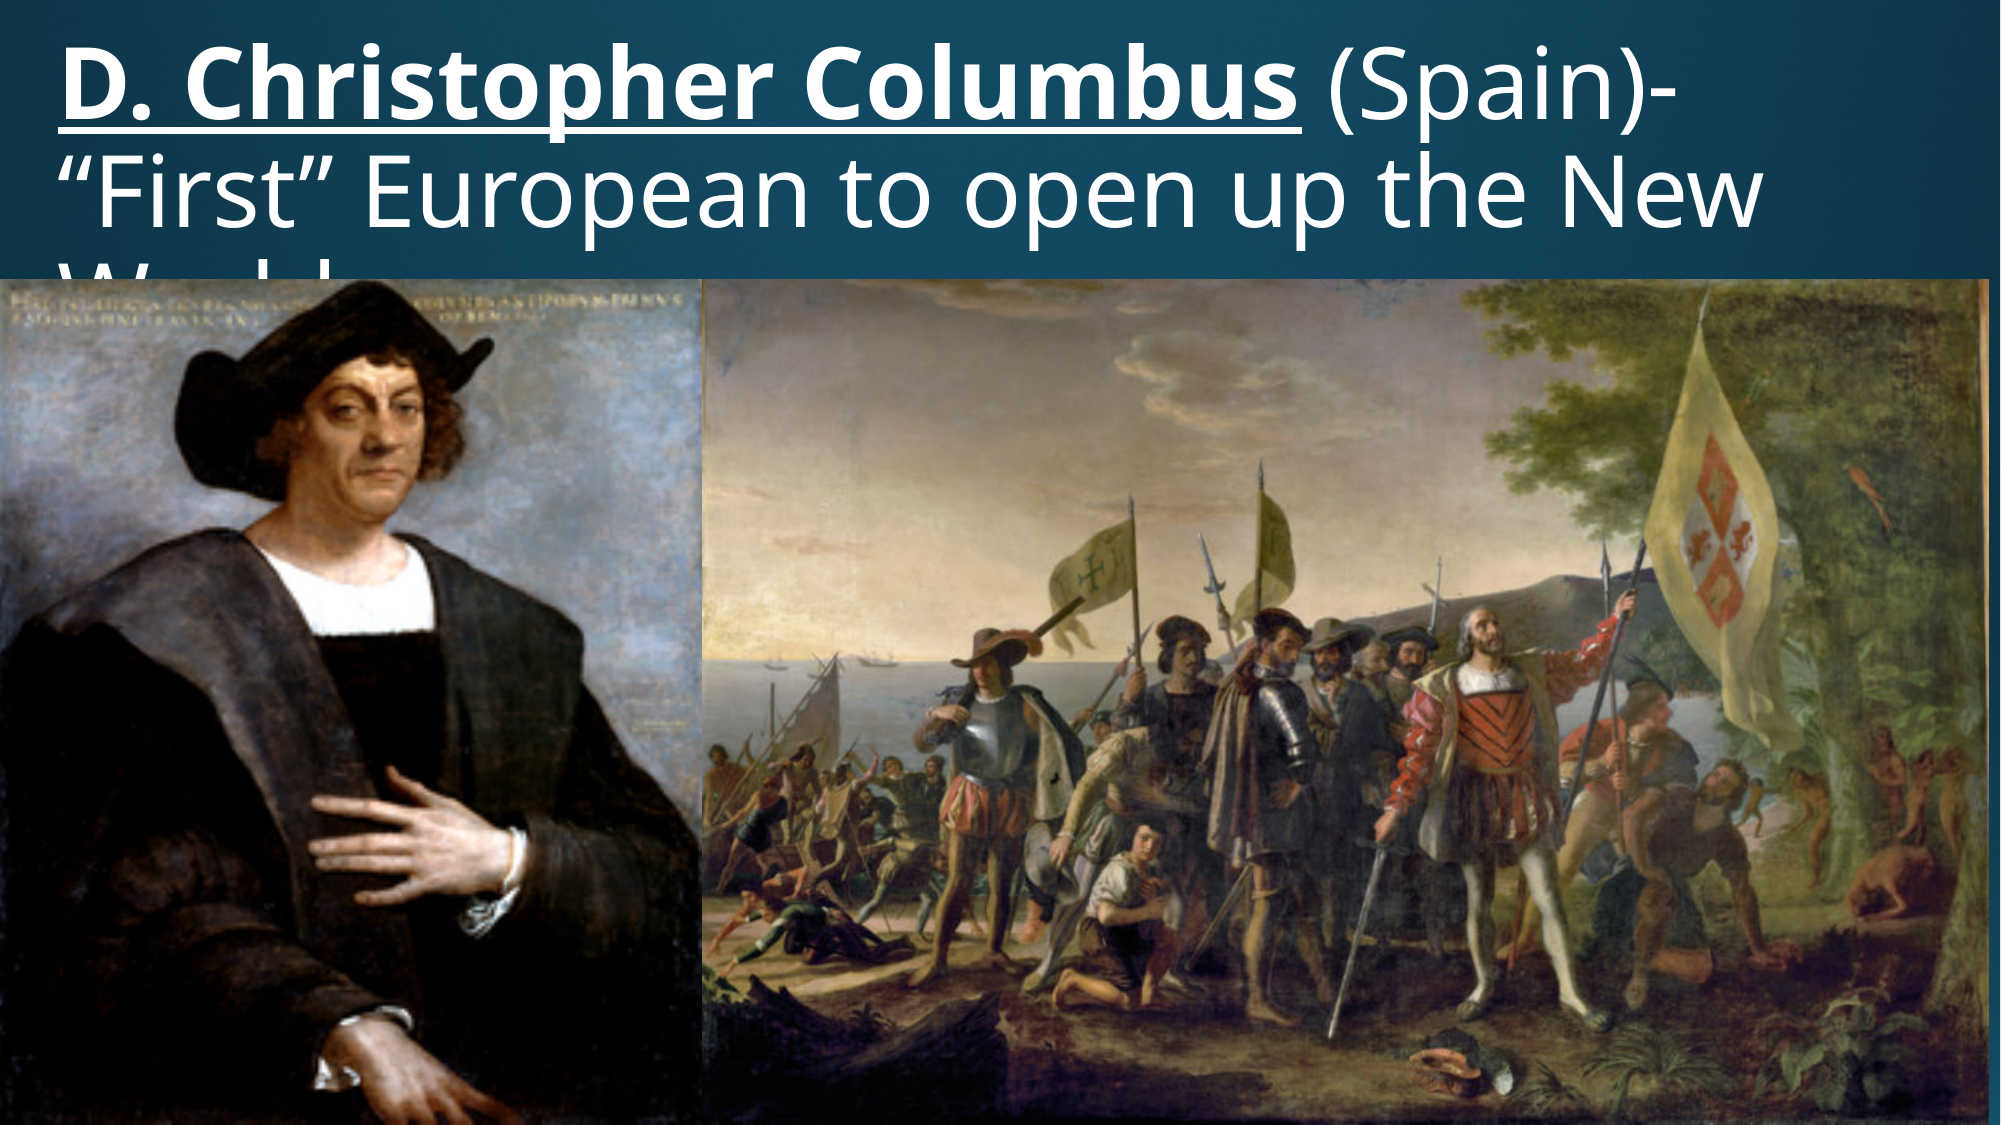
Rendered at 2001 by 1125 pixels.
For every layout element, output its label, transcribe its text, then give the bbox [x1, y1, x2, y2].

list D. Christopher Columbus (Spain)- “First” European to open up the New World [42, 25, 1976, 279]
picture [0, 0, 2001, 1125]
